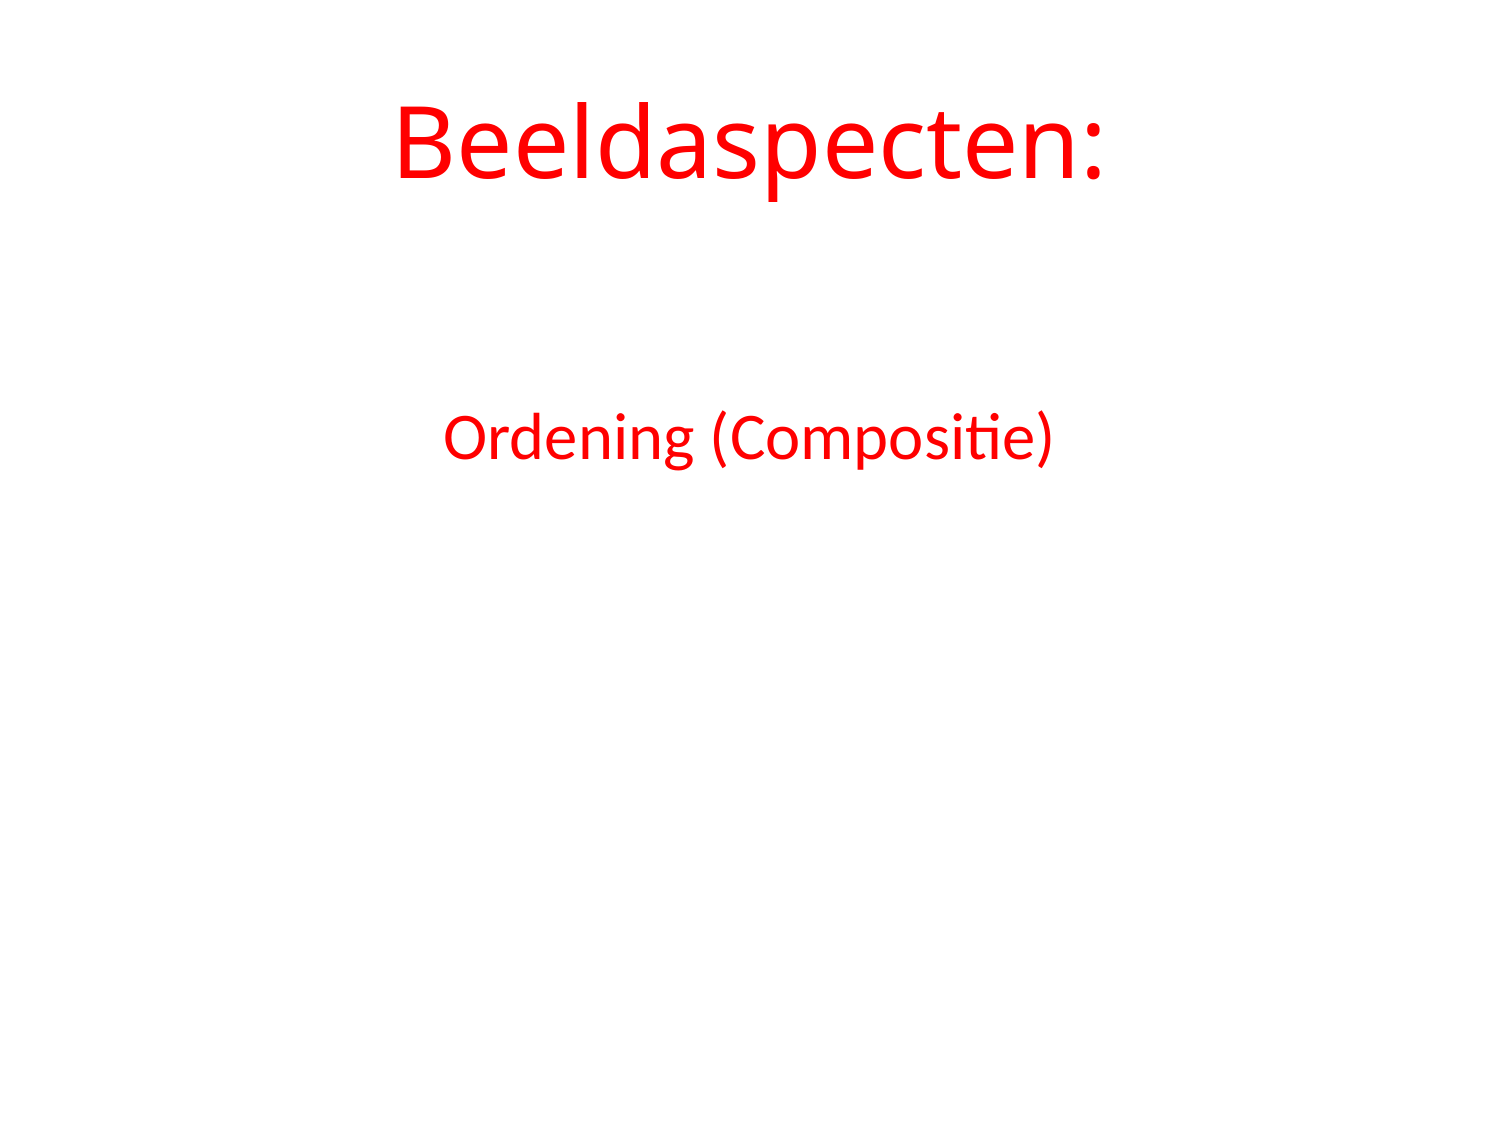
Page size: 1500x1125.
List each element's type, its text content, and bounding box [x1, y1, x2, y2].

title Beeldaspecten: [75, 45, 1425, 233]
list Ordening (Compositie) [75, 385, 1425, 1005]
